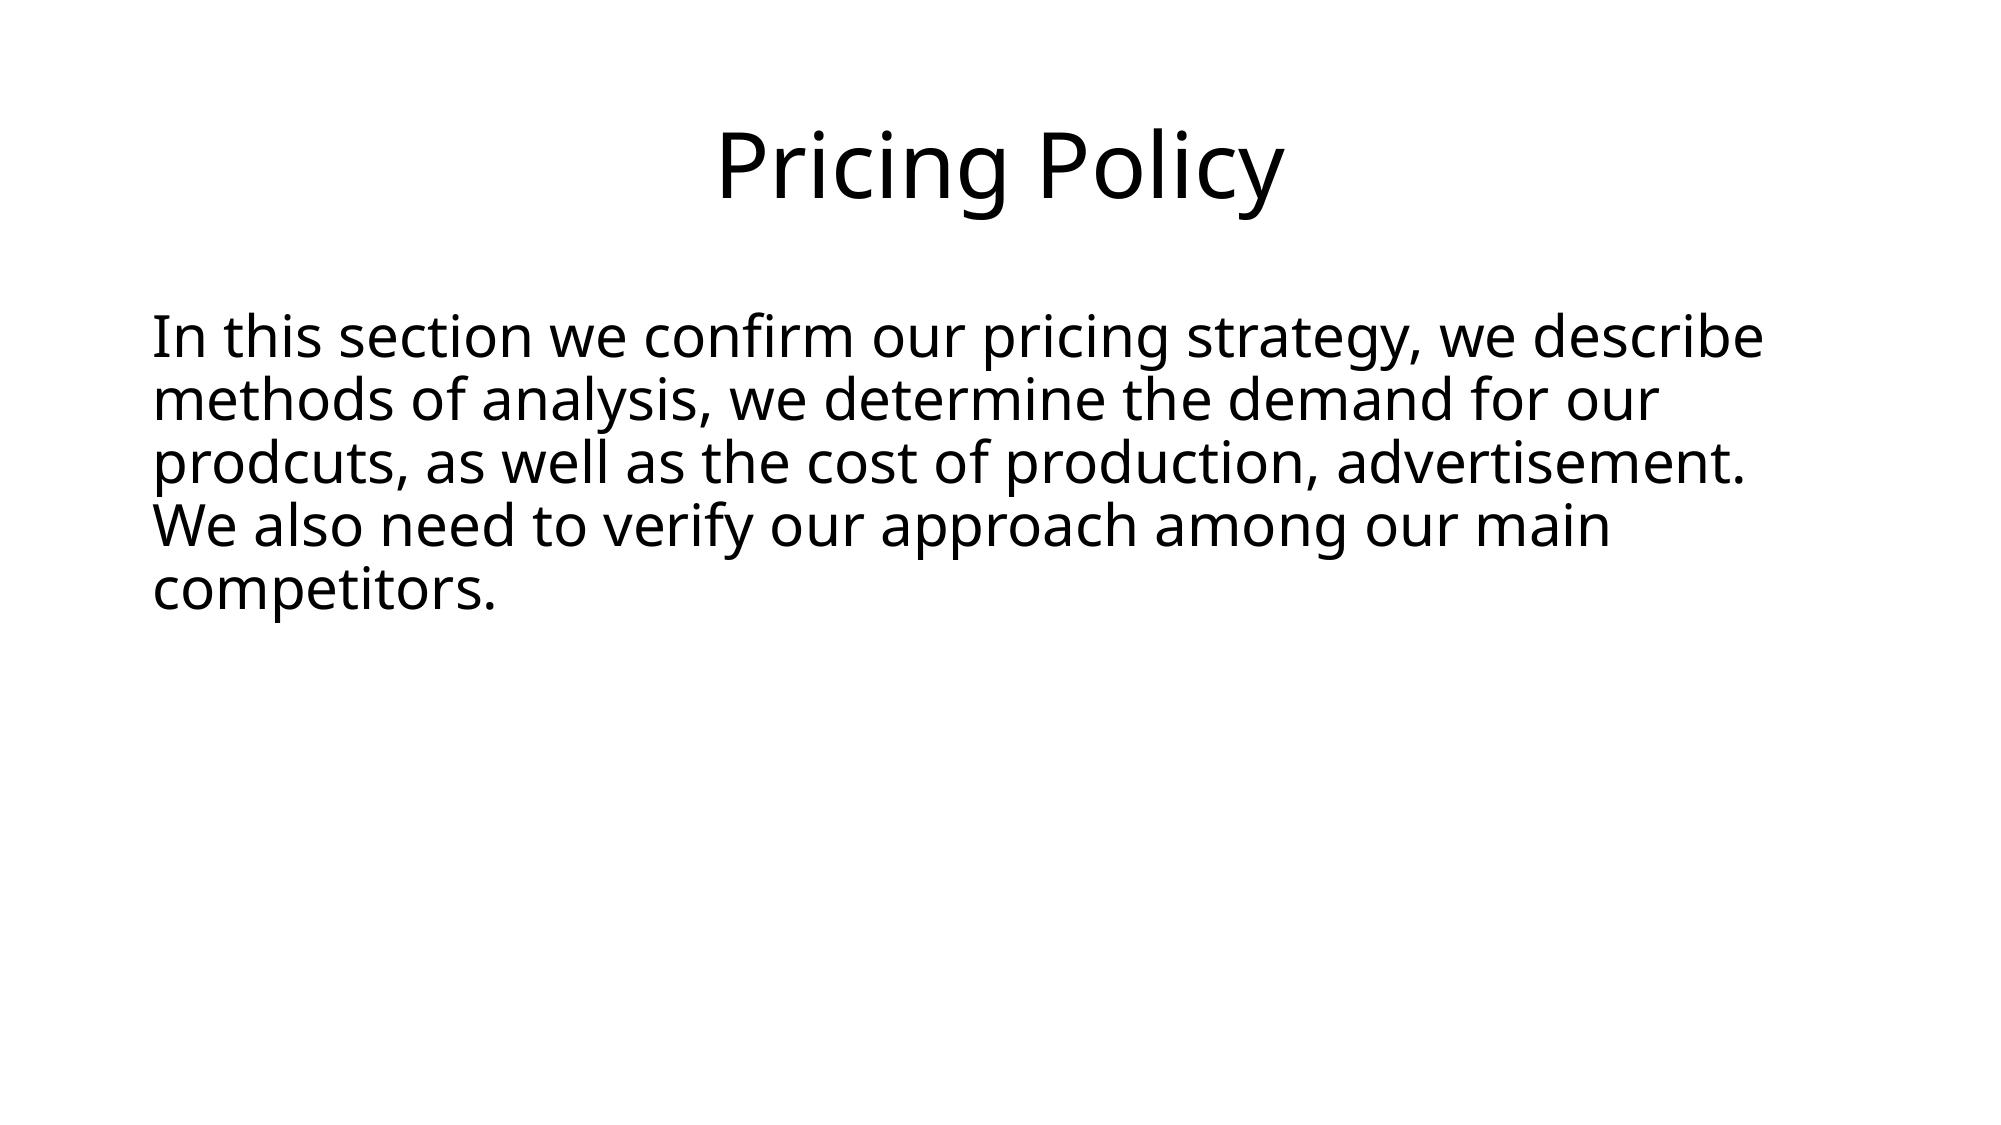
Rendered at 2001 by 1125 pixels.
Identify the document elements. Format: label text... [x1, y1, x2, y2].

title Pricing Policy [137, 59, 1863, 278]
list In this section we confirm our pricing strategy, we describe methods of analysis, we determine the demand for our prodcuts, as well as the cost of production, advertisement. We also need to verify our approach among our main competitors. [137, 299, 1863, 1014]
